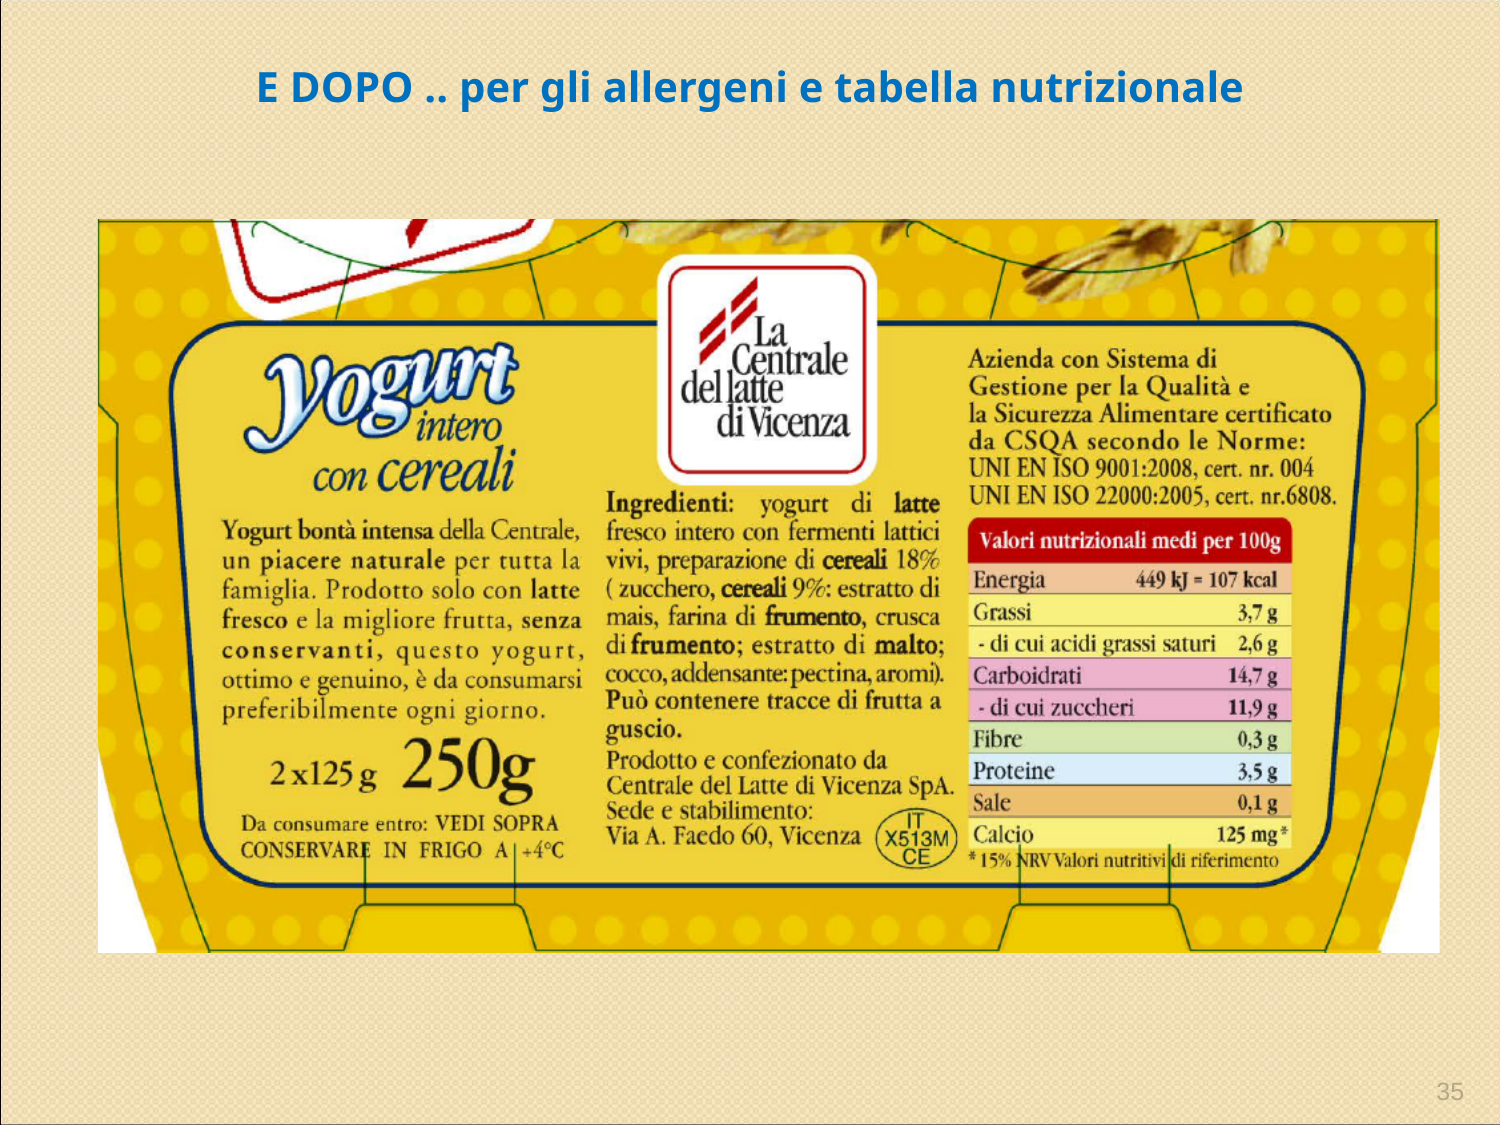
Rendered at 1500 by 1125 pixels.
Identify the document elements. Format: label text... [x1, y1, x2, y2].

text_box E DOPO .. per gli allergeni e tabella nutrizionale [159, 53, 1341, 118]
slide_number 35 [1413, 1034, 1488, 1113]
picture [0, 0, 1500, 1125]
